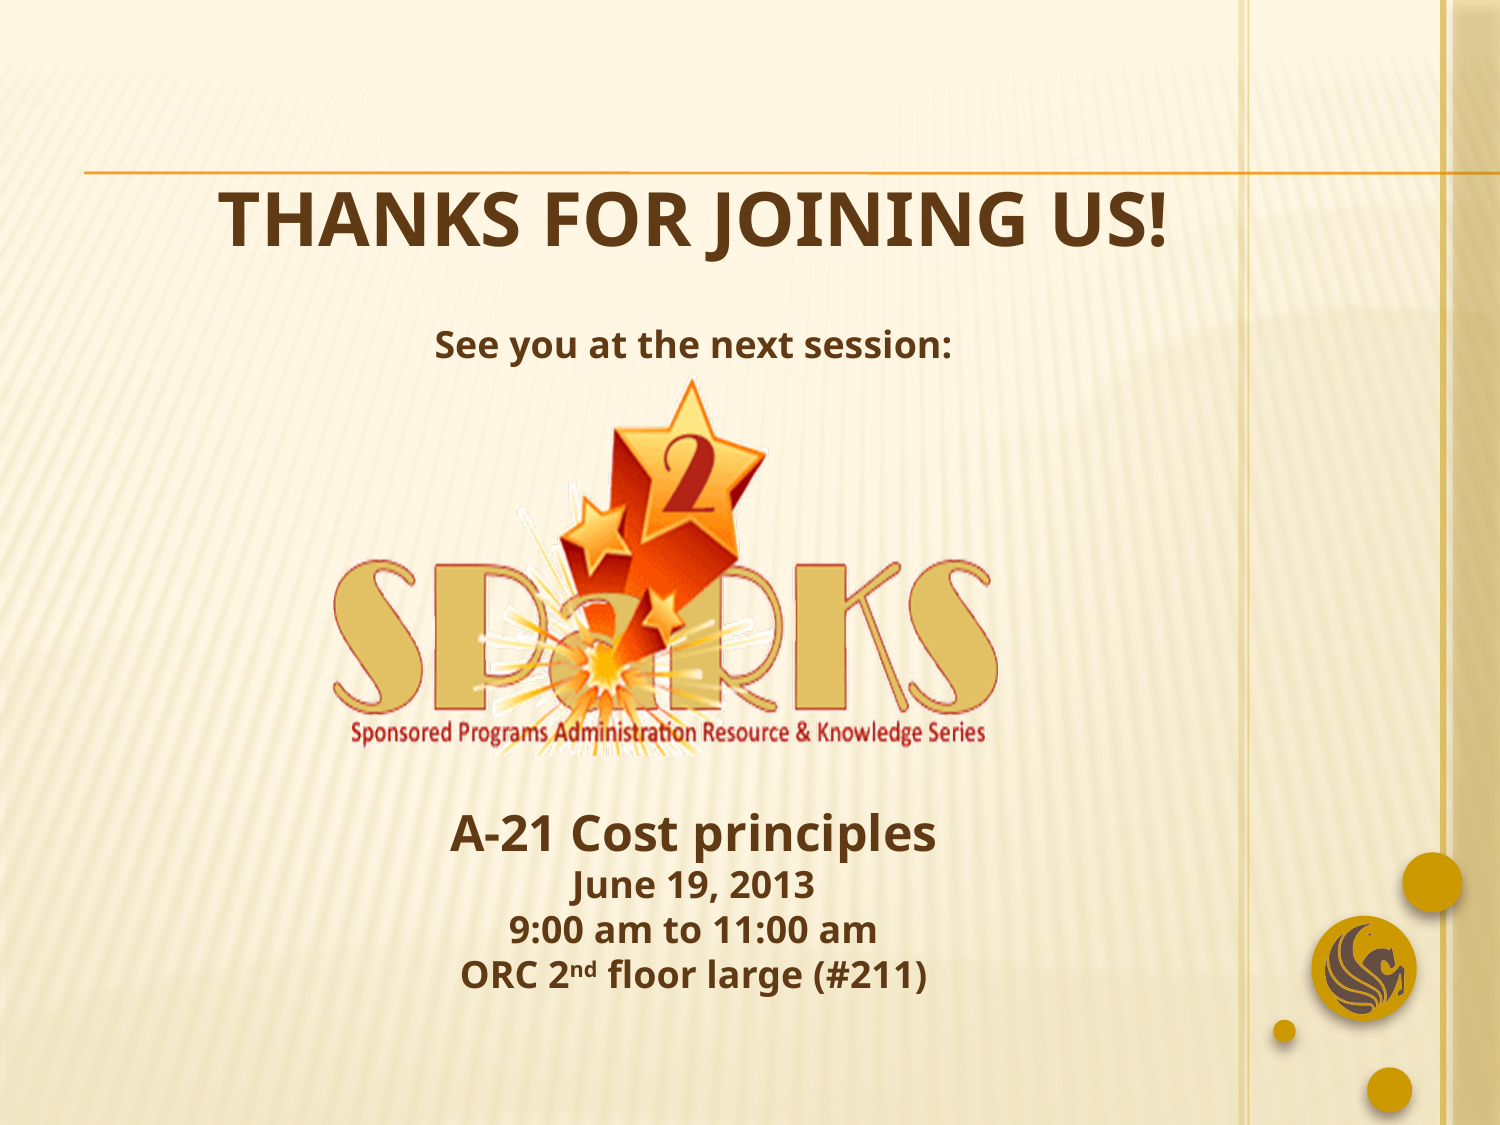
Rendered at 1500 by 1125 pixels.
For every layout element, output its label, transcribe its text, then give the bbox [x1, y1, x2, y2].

text_box THANKS FOR JOINING US! See you at the next session: A-21 Cost principles June 19, 2013 9:00 am to 11:00 am ORC 2nd floor large (#211) [75, 163, 1313, 1004]
picture [324, 368, 1014, 757]
